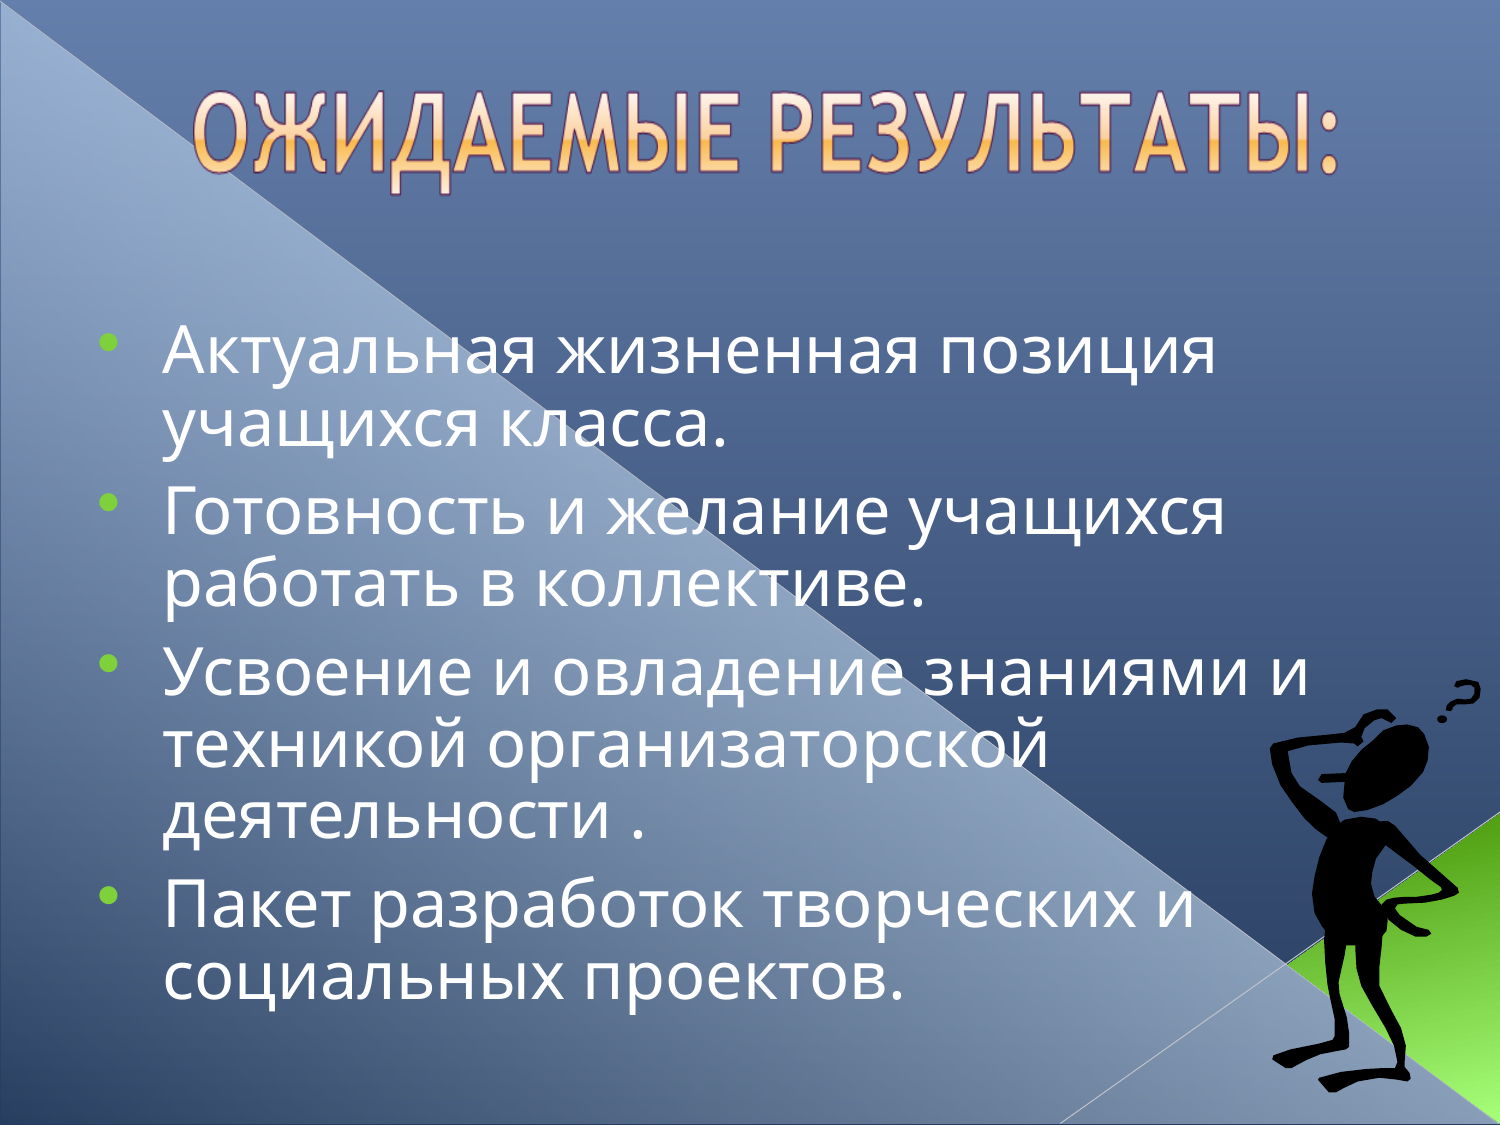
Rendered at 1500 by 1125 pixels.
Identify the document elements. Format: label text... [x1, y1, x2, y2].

picture [1269, 678, 1481, 1093]
picture [54, 30, 1483, 331]
list Актуальная жизненная позиция учащихся класса. Готовность и желание учащихся работать в коллективе. Усвоение и овладение знаниями и техникой организаторской деятельности . Пакет разработок творческих и социальных проектов. [75, 339, 1425, 1059]
